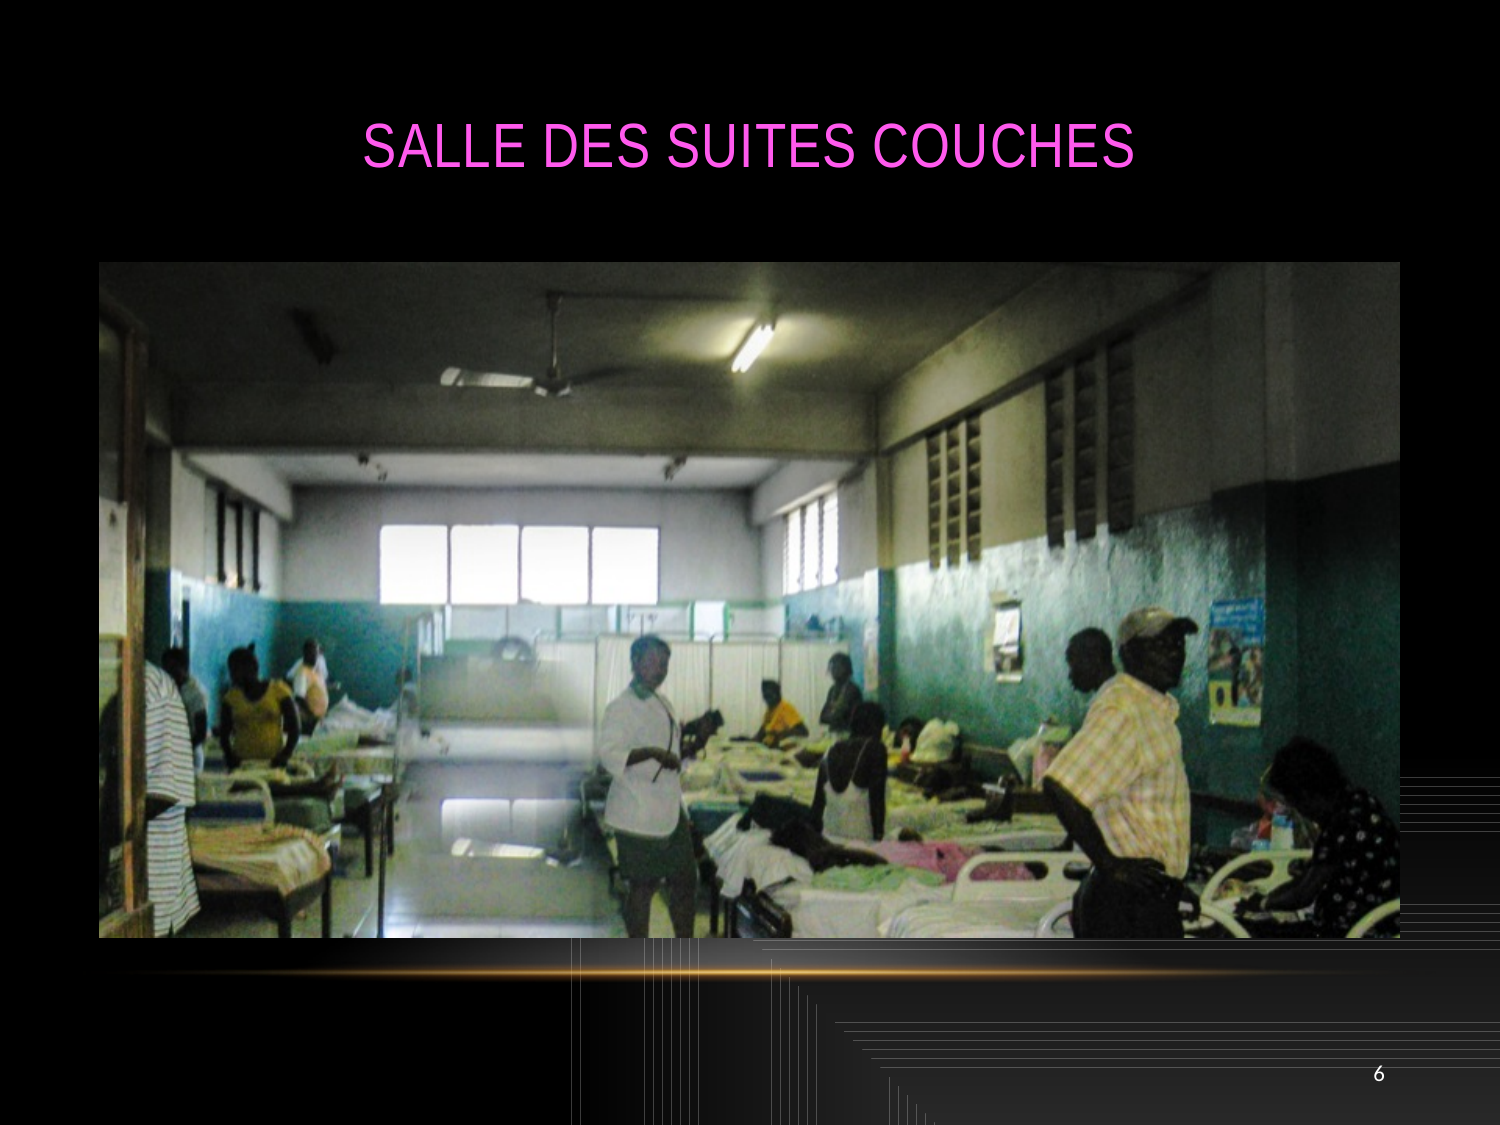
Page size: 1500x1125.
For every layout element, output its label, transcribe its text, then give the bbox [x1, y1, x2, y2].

title Salle des suites couches [99, 45, 1400, 188]
picture [0, 0, 1500, 1125]
slide_number 6 [1237, 1042, 1400, 1103]
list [99, 262, 1401, 938]
